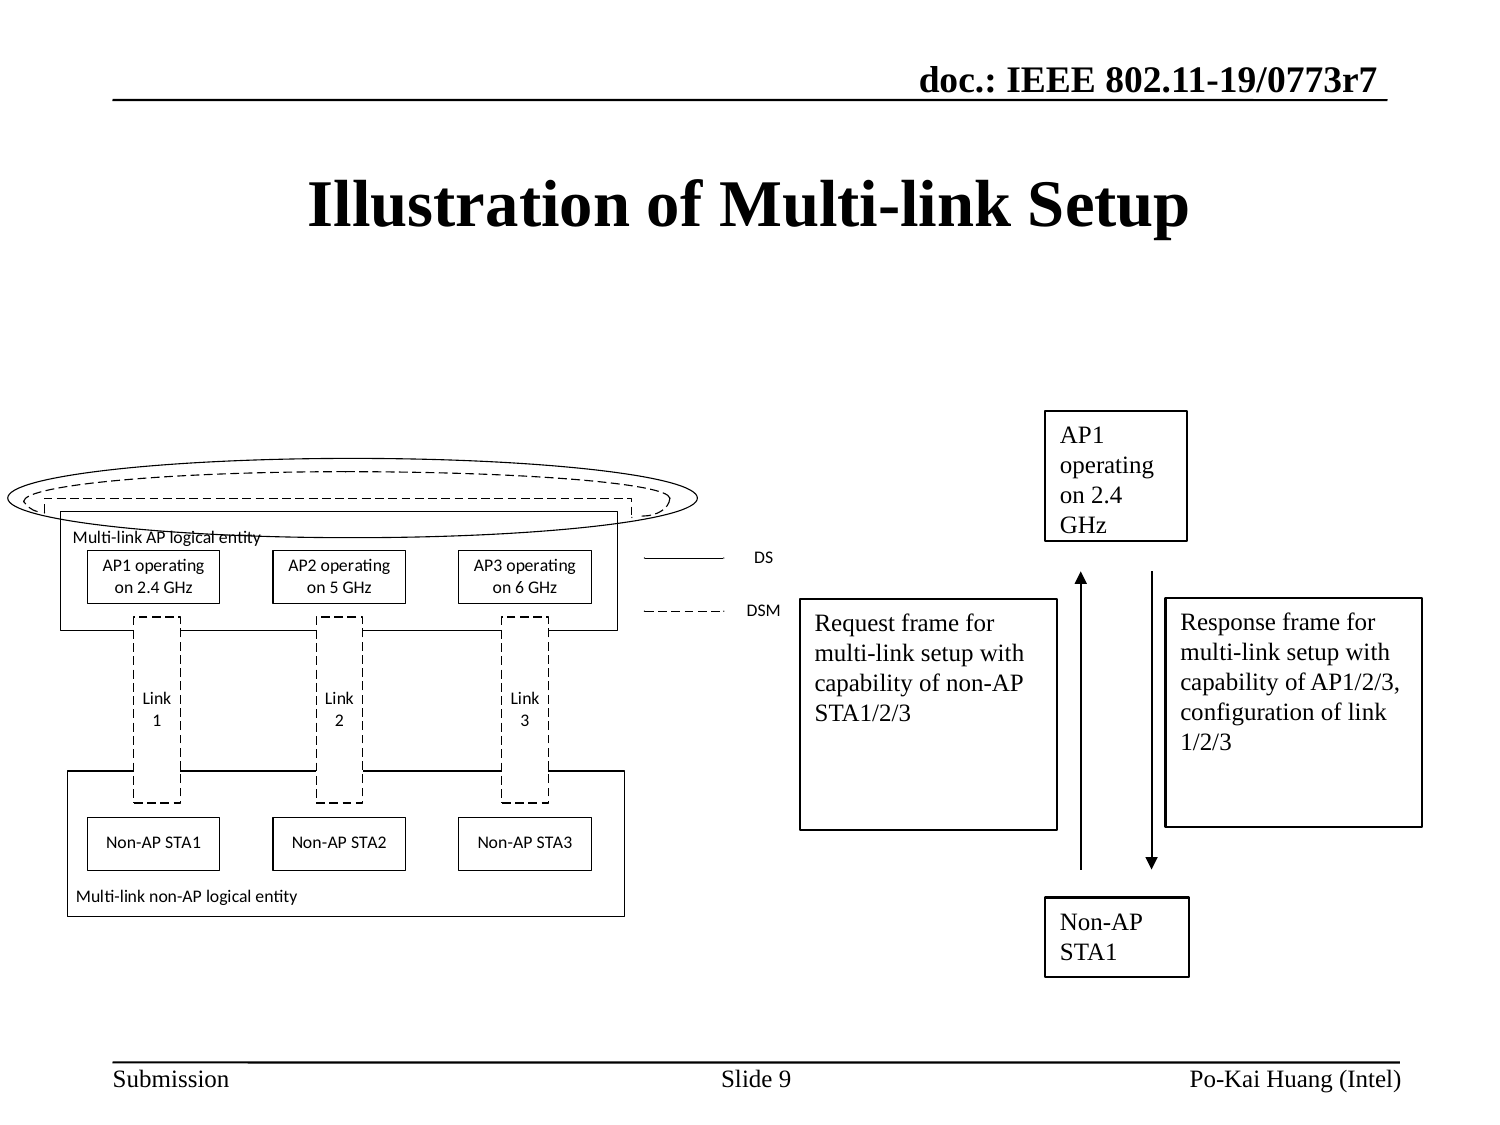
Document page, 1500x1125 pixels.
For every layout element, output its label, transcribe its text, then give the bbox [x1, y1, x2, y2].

text_box Request frame for multi-link setup with capability of non-AP STA1/2/3 [799, 599, 1057, 830]
footer Po-Kai Huang (Intel) [1186, 1061, 1402, 1093]
text_box Response frame for multi-link setup with capability of AP1/2/3, configuration of link 1/2/3 [1165, 597, 1423, 827]
title Illustration of Multi-link Setup [112, 112, 1388, 288]
picture [5, 455, 791, 918]
text_box Non-AP STA1 [1044, 897, 1189, 977]
text_box AP1 operating on 2.4 GHz [1044, 410, 1187, 541]
slide_number Slide 9 [712, 1061, 800, 1093]
